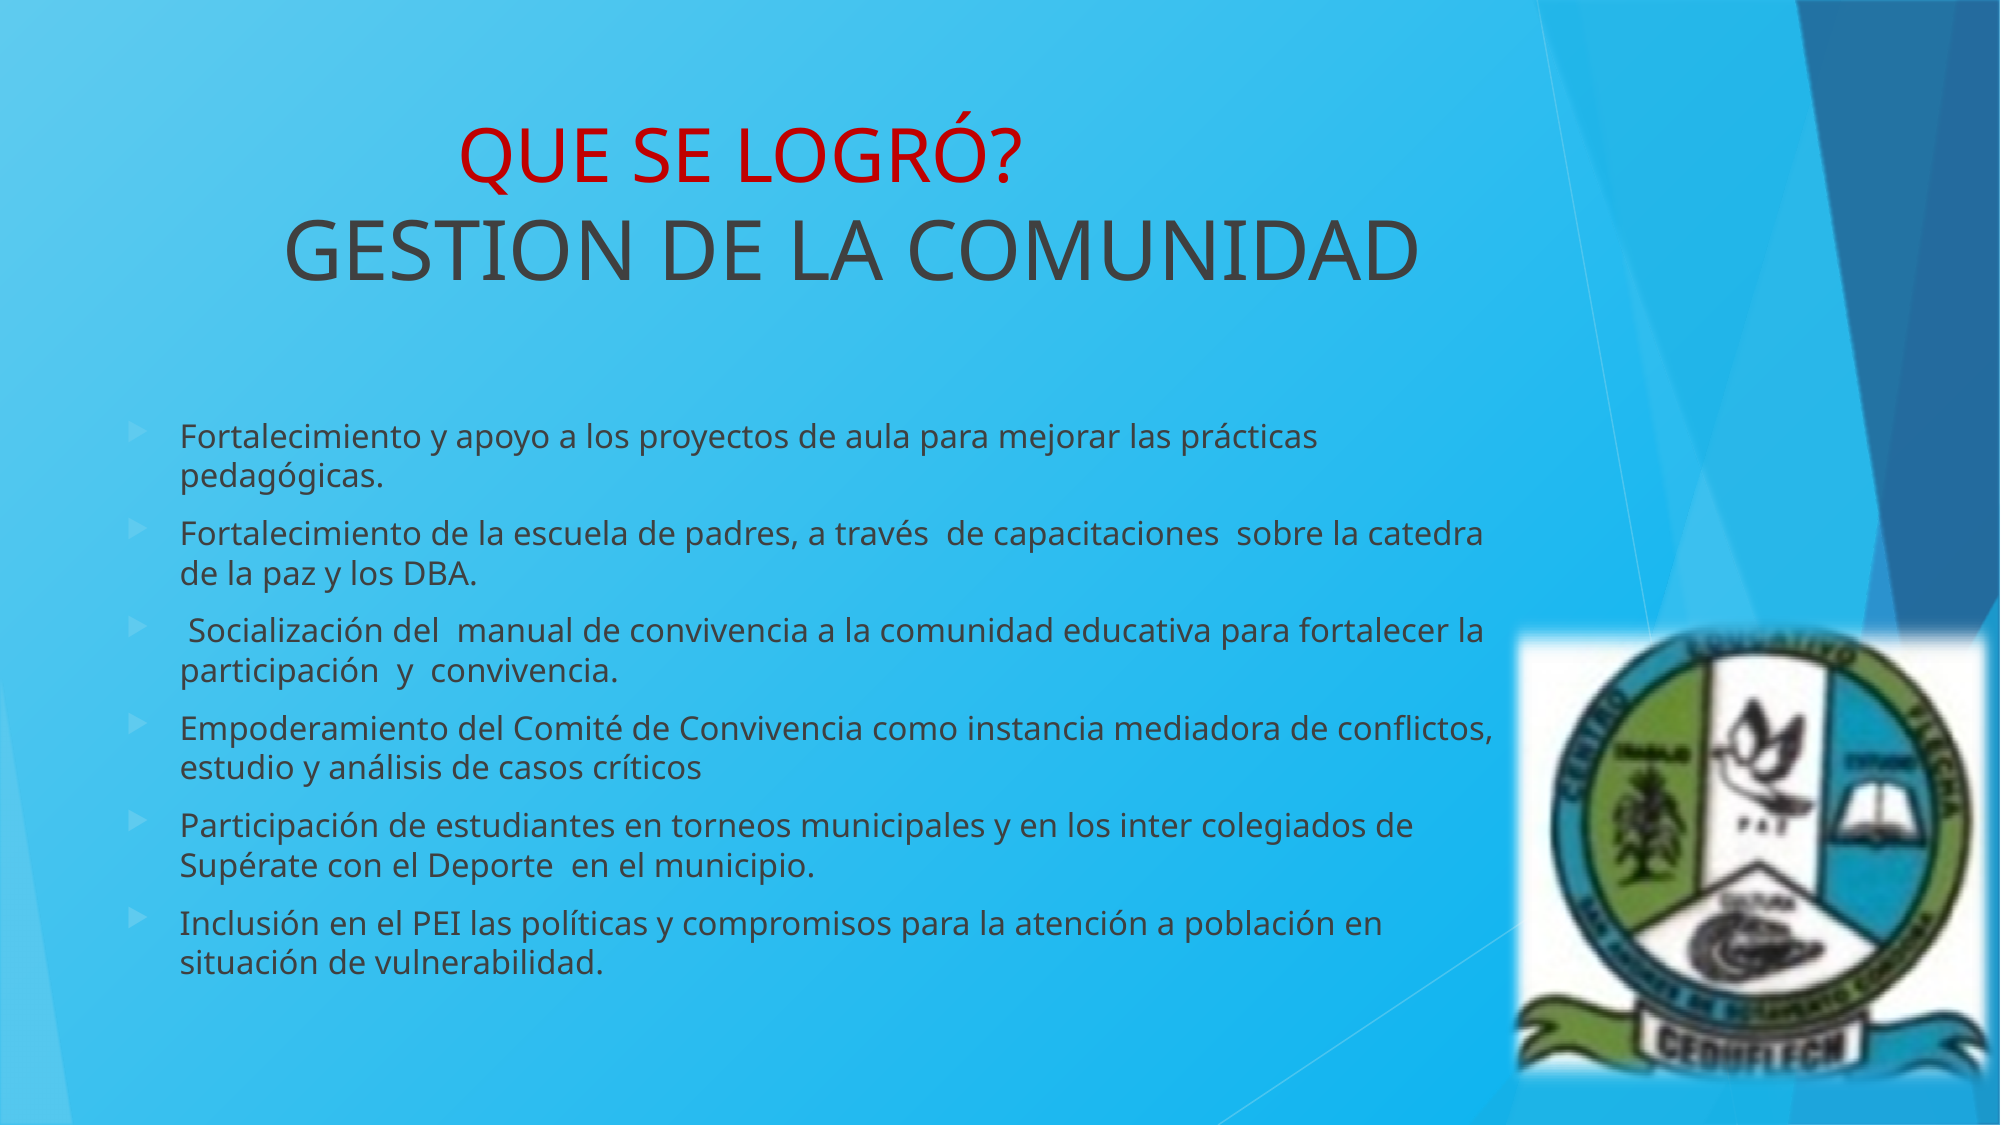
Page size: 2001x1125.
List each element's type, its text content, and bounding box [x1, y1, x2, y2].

list Fortalecimiento y apoyo a los proyectos de aula para mejorar las prácticas pedagógicas. Fortalecimiento de la escuela de padres, a través de capacitaciones sobre la catedra de la paz y los DBA. Socialización del manual de convivencia a la comunidad educativa para fortalecer la participación y convivencia. Empoderamiento del Comité de Convivencia como instancia mediadora de conflictos, estudio y análisis de casos críticos Participación de estudiantes en torneos municipales y en los inter colegiados de Supérate con el Deporte en el municipio. Inclusión en el PEI las políticas y compromisos para la atención a población en situación de vulnerabilidad. [111, 354, 1522, 992]
title QUE SE LOGRÓ? GESTION DE LA COMUNIDAD [111, 99, 1522, 317]
picture [1503, 612, 2000, 1096]
